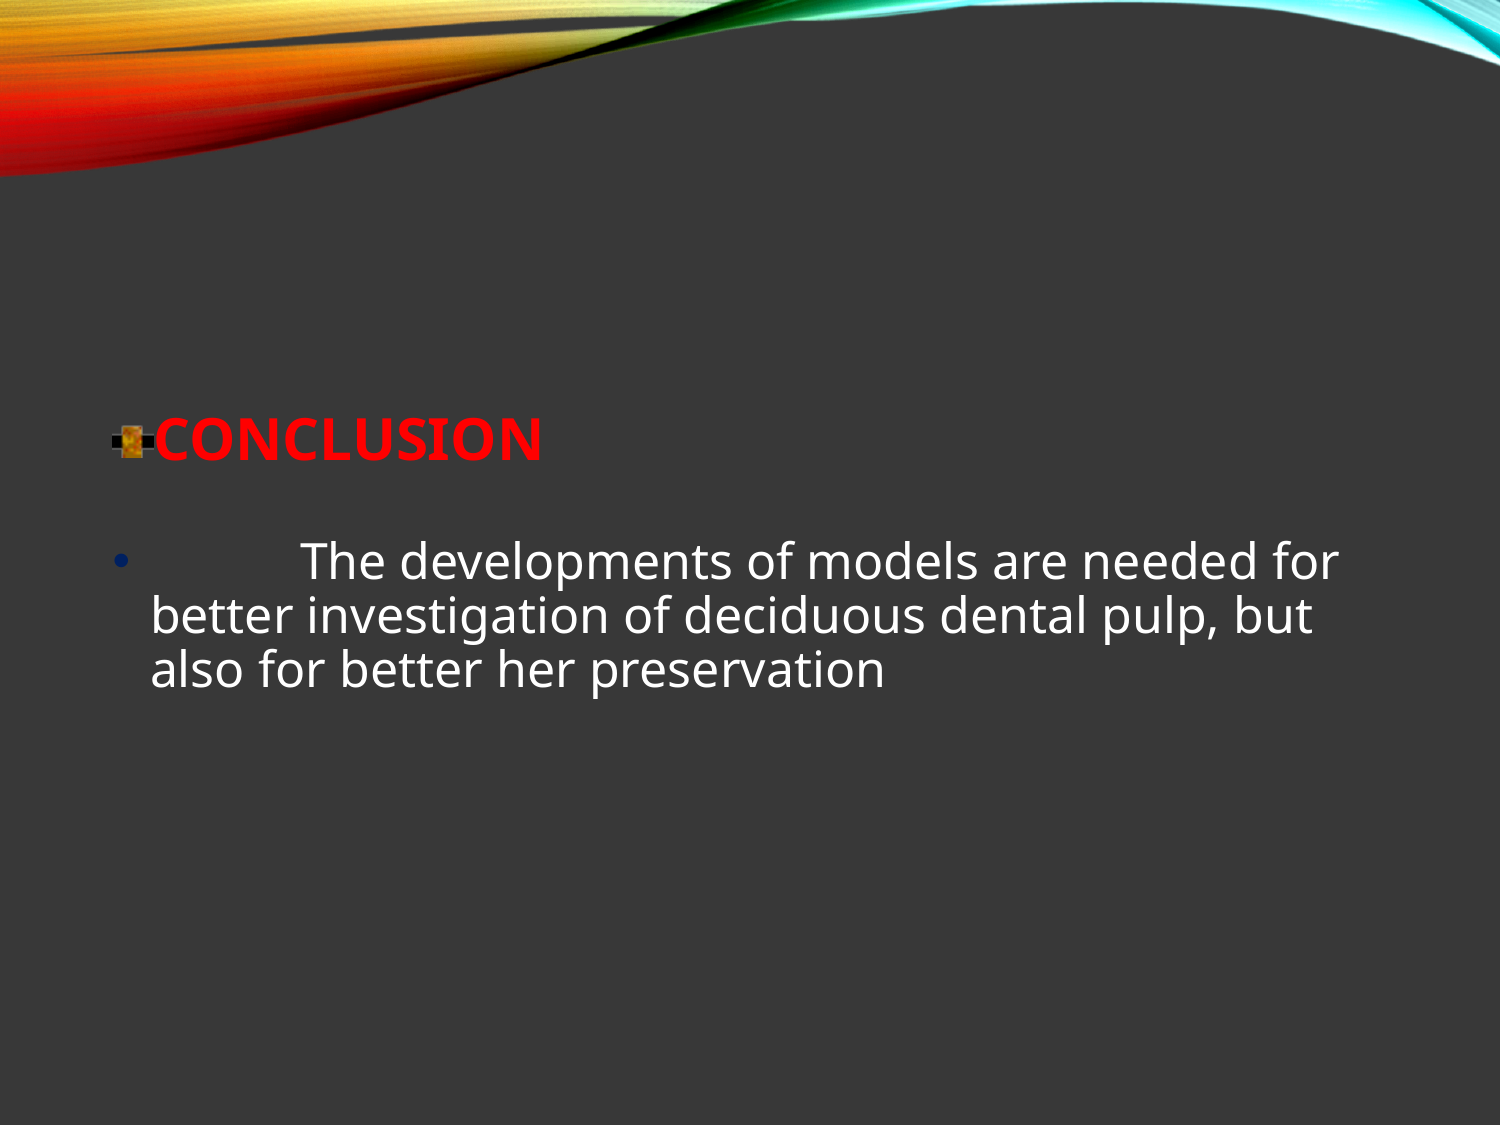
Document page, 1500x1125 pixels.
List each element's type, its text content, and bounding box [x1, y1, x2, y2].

picture [112, 416, 154, 458]
picture [0, 0, 1500, 178]
list CONCLUSION The developments of models are needed for better investigation of deciduous dental pulp, but also for better her preservation [97, 360, 1403, 1028]
